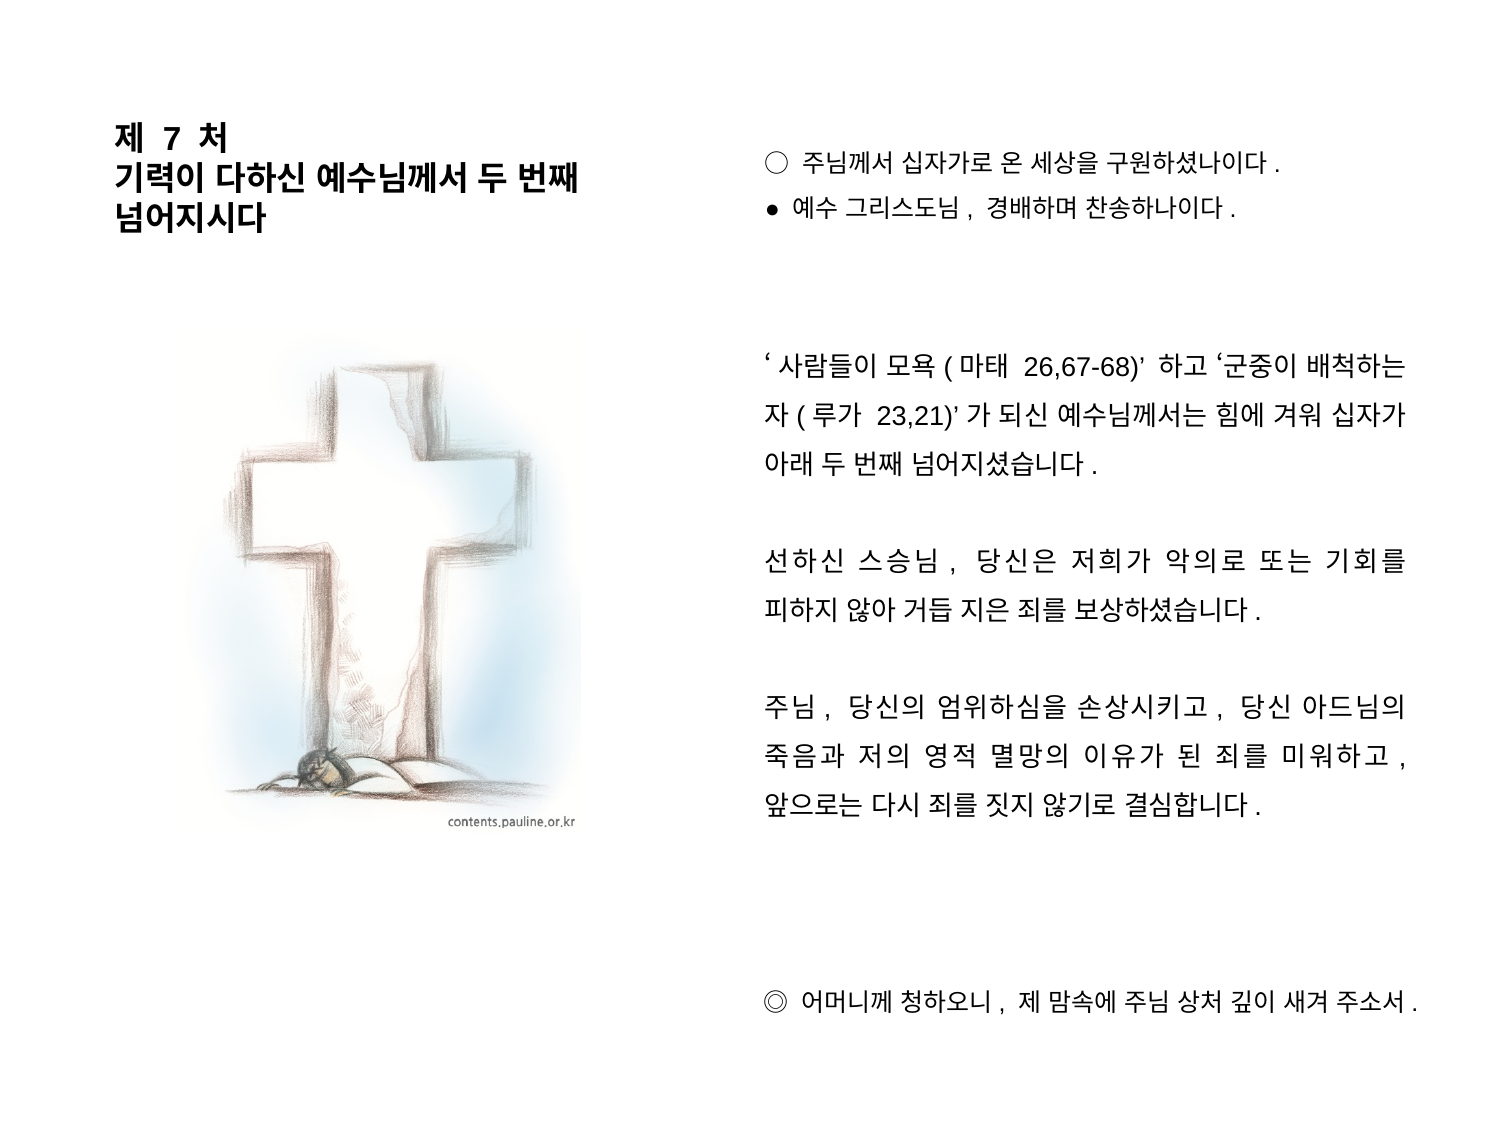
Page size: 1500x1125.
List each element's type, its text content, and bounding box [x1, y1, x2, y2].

text_box ◎ 어머니께 청하오니, 제 맘속에 주님 상처 깊이 새겨 주소서. [748, 964, 1494, 1024]
text_box 제 7 처 기력이 다하신 예수님께서 두 번째 넘어지시다 [100, 90, 680, 245]
text_box ○ 주님께서 십자가로 온 세상을 구원하셨나이다. ● 예수 그리스도님, 경배하며 찬송하나이다. [750, 125, 1424, 230]
picture [179, 326, 581, 835]
text_box ‘사람들이 모욕(마태 26,67-68)’ 하고 ‘군중이 배척하는 자(루가 23,21)’가 되신 예수님께서는 힘에 겨워 십자가 아래 두 번째 넘어지셨습니다. 선하신 스승님, 당신은 저희가 악의로 또는 기회를 피하지 않아 거듭 지은 죄를 보상하셨습니다. 주님, 당신의 엄위하심을 손상시키고, 당신 아드님의 죽음과 저의 영적 멸망의 이유가 된 죄를 미워하고, 앞으로는 다시 죄를 짓지 않기로 결심합니다. [750, 326, 1421, 829]
